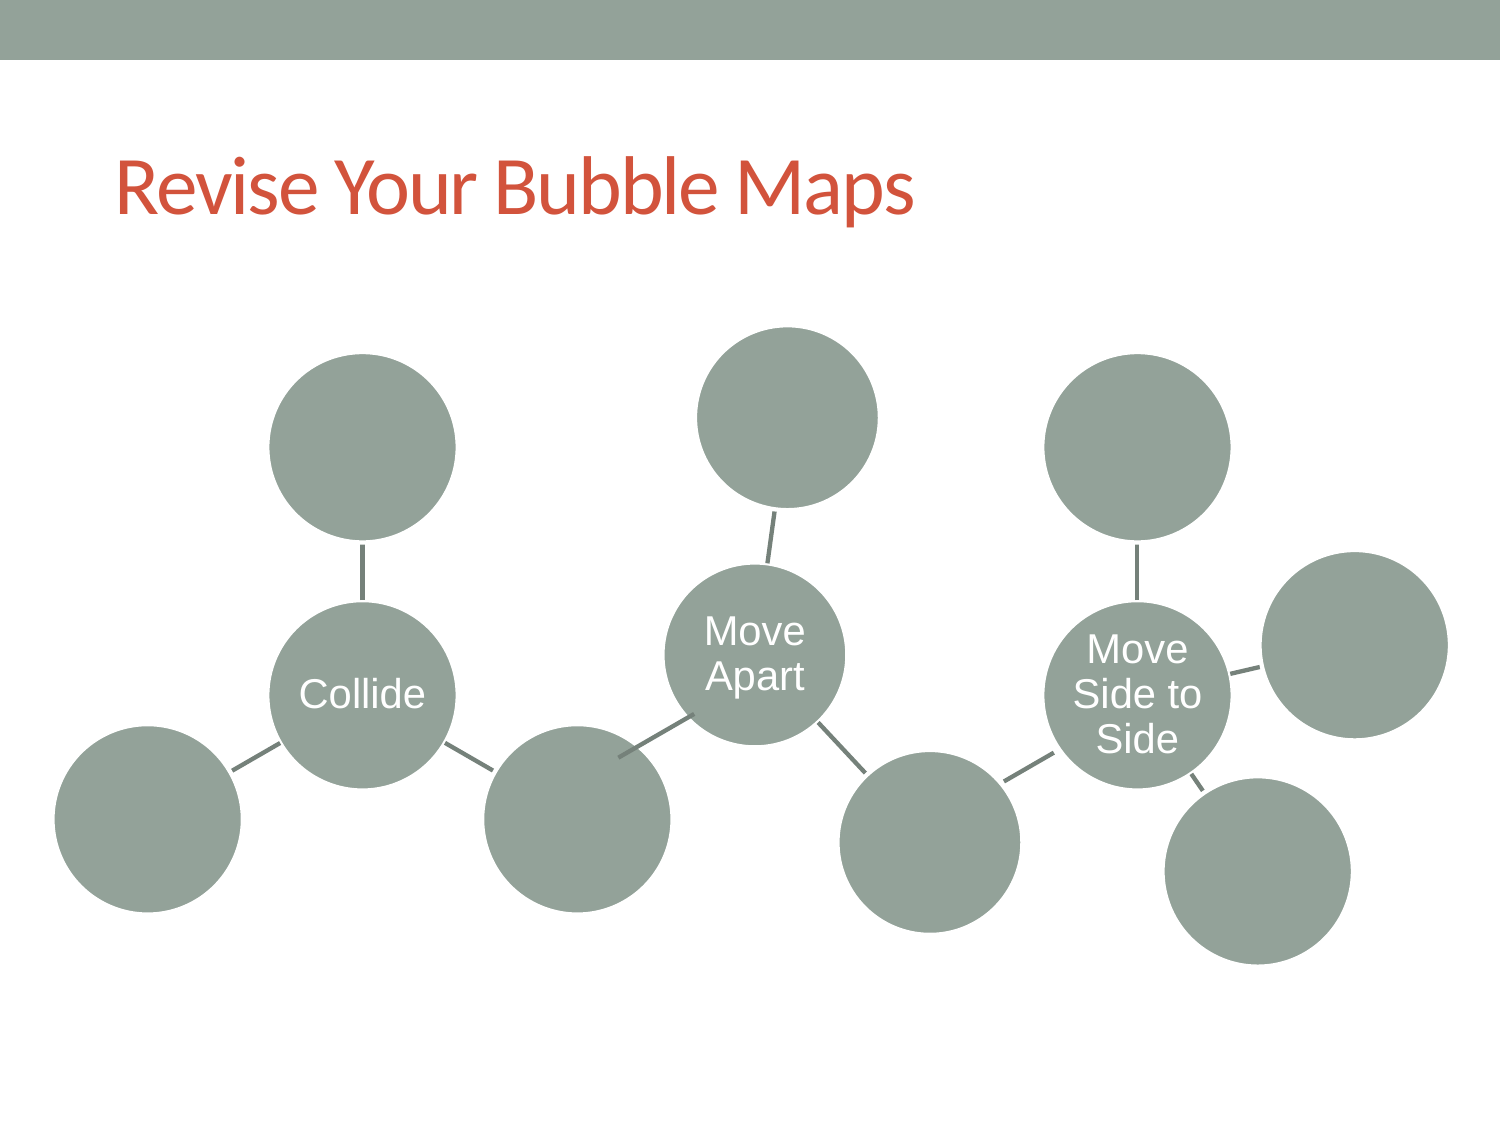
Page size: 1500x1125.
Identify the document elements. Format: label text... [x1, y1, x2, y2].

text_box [49, 299, 676, 967]
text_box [474, 324, 1101, 992]
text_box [612, 712, 701, 760]
title Revise Your Bubble Maps [99, 99, 1425, 263]
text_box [824, 299, 1451, 967]
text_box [999, 762, 1058, 772]
